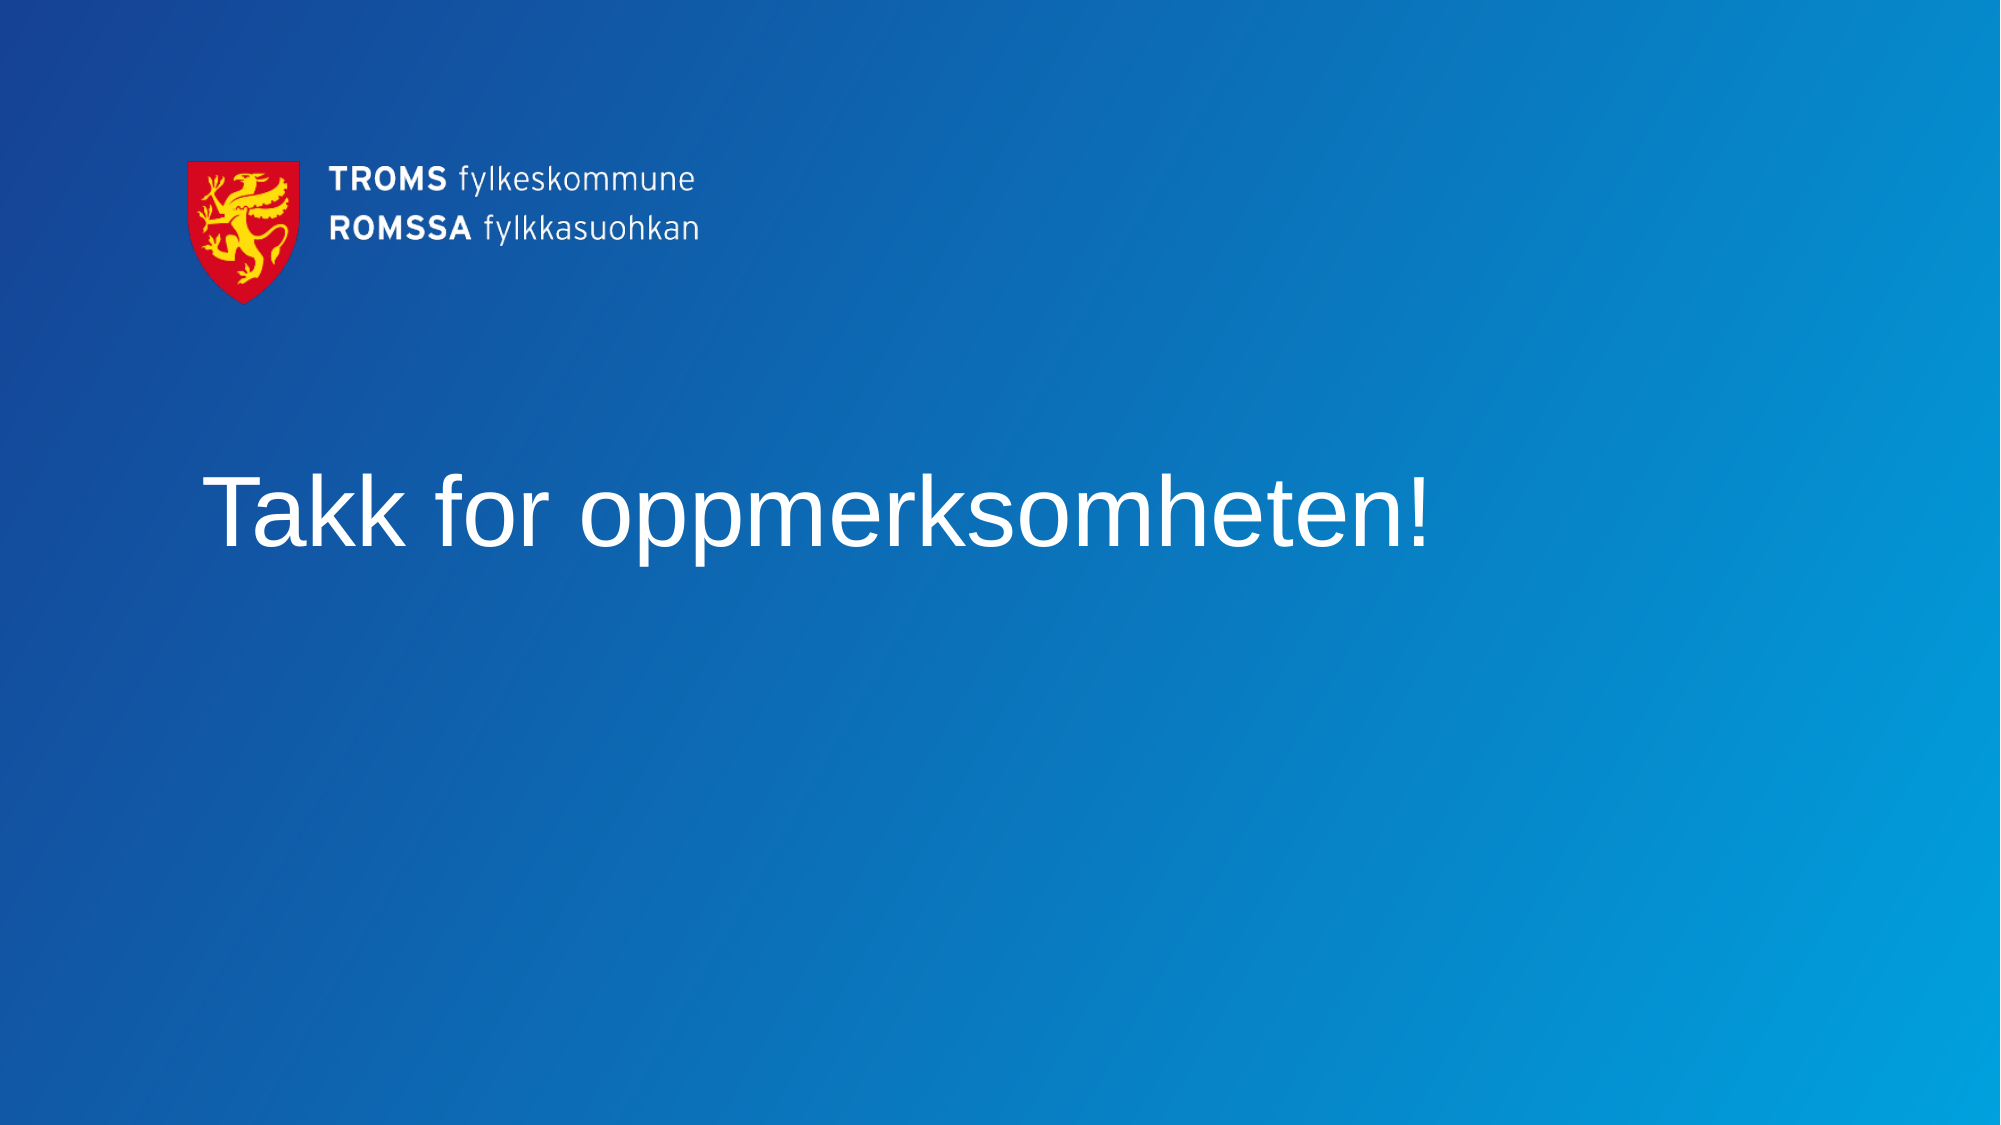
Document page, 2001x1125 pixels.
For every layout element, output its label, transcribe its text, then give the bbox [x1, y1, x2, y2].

title Takk for oppmerksomheten! [186, 419, 1750, 576]
picture [186, 159, 698, 308]
